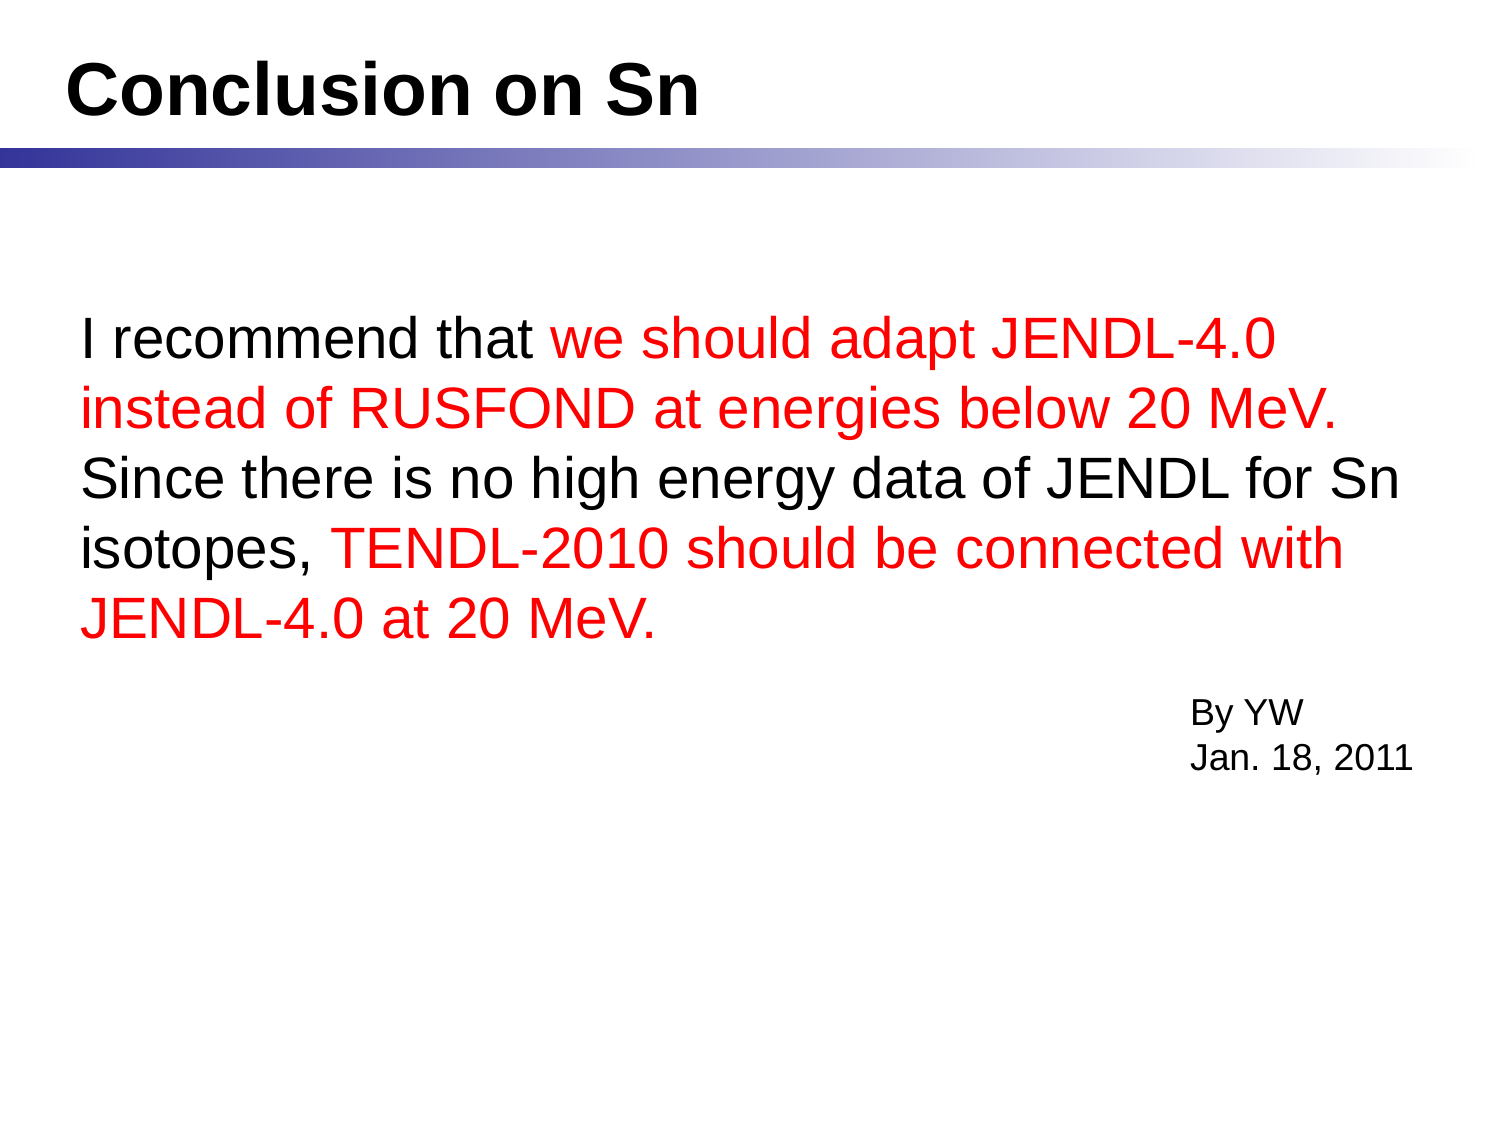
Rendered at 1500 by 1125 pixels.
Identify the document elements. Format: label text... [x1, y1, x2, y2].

text_box Conclusion on Sn [50, 33, 717, 138]
text_box [0, 148, 1475, 168]
text_box By YW Jan. 18, 2011 [1175, 680, 1435, 786]
text_box I recommend that we should adapt JENDL-4.0 instead of RUSFOND at energies below 20 MeV. Since there is no high energy data of JENDL for Sn isotopes, TENDL-2010 should be connected with JENDL-4.0 at 20 MeV. [64, 292, 1447, 658]
